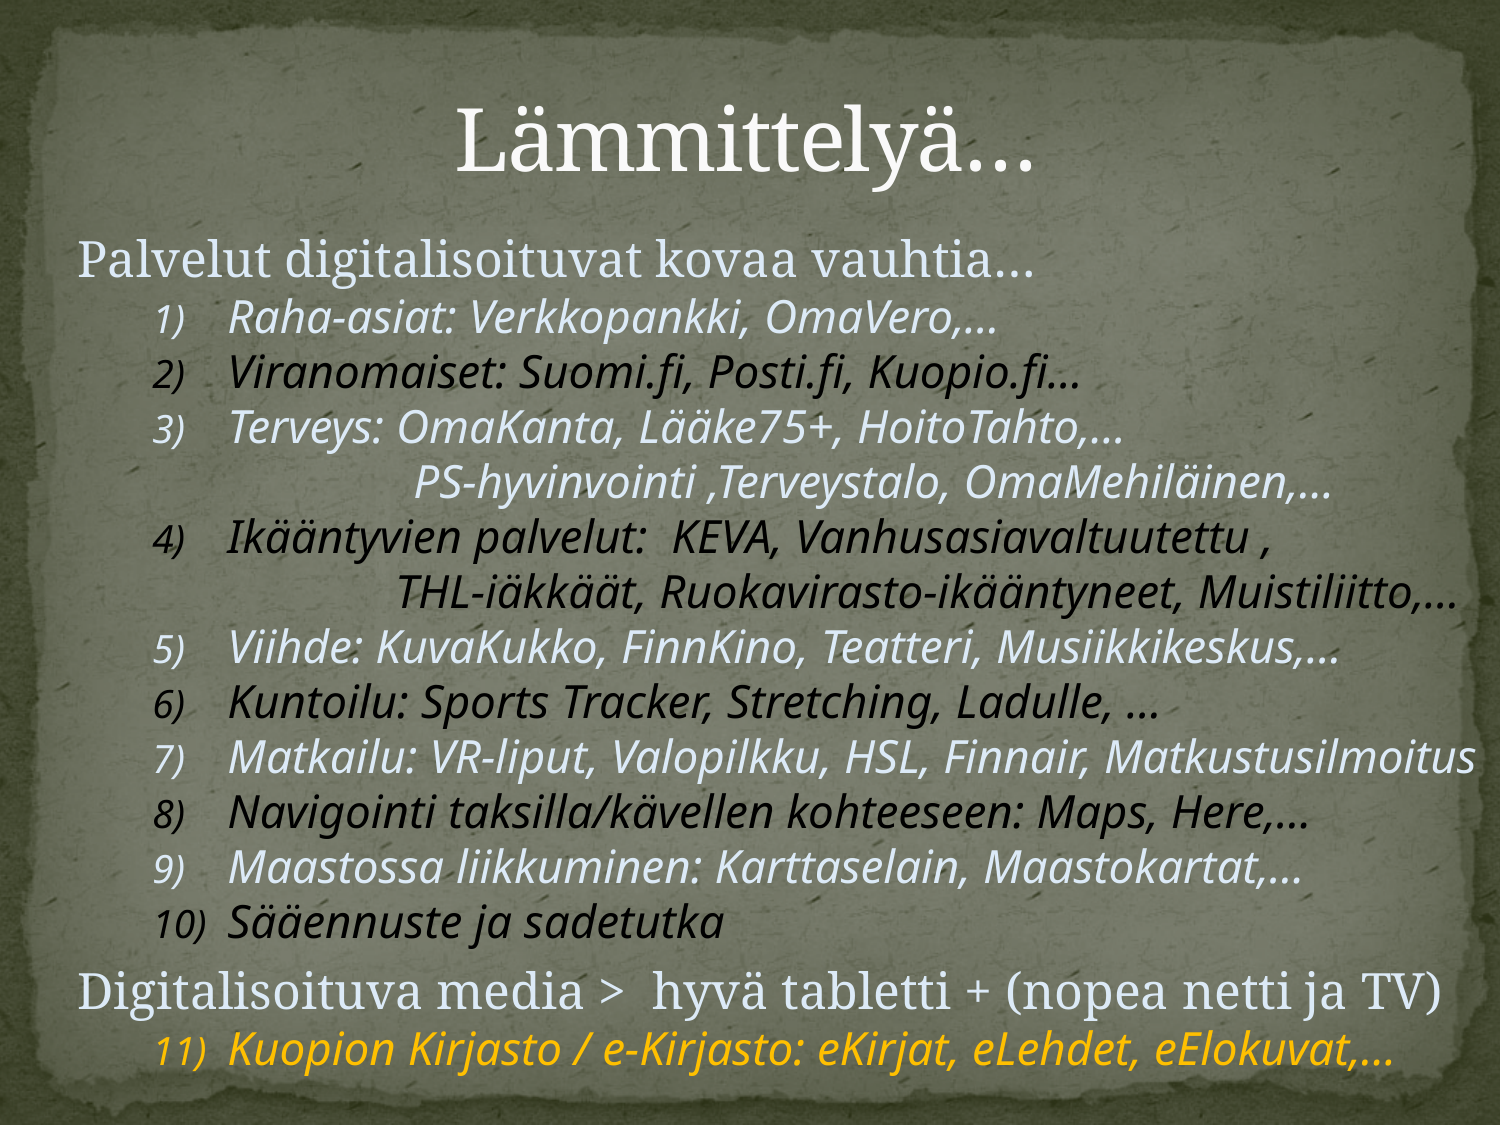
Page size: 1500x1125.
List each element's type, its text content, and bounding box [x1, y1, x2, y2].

picture [0, 0, 1500, 1125]
list Palvelut digitalisoituvat kovaa vauhtia… Raha-asiat: Verkkopankki, OmaVero,… Viranomaiset: Suomi.fi, Posti.fi, Kuopio.fi… Terveys: OmaKanta, Lääke75+, HoitoTahto,… PS-hyvinvointi ,Terveystalo, OmaMehiläinen,… Ikääntyvien palvelut: KEVA, Vanhusasiavaltuutettu , THL-iäkkäät, Ruokavirasto-ikääntyneet, Muistiliitto,… Viihde: KuvaKukko, FinnKino, Teatteri, Musiikkikeskus,… Kuntoilu: Sports Tracker, Stretching, Ladulle, … Matkailu: VR-liput, Valopilkku, HSL, Finnair, Matkustusilmoitus Navigointi taksilla/kävellen kohteeseen: Maps, Here,… Maastossa liikkuminen: Karttaselain, Maastokartat,… Sääennuste ja sadetutka Digitalisoituva media > hyvä tabletti + (nopea netti ja TV) Kuopion Kirjasto / e-Kirjasto: eKirjat, eLehdet, eElokuvat,… [62, 219, 1500, 1125]
title Lämmittelyä… [75, 23, 1419, 197]
